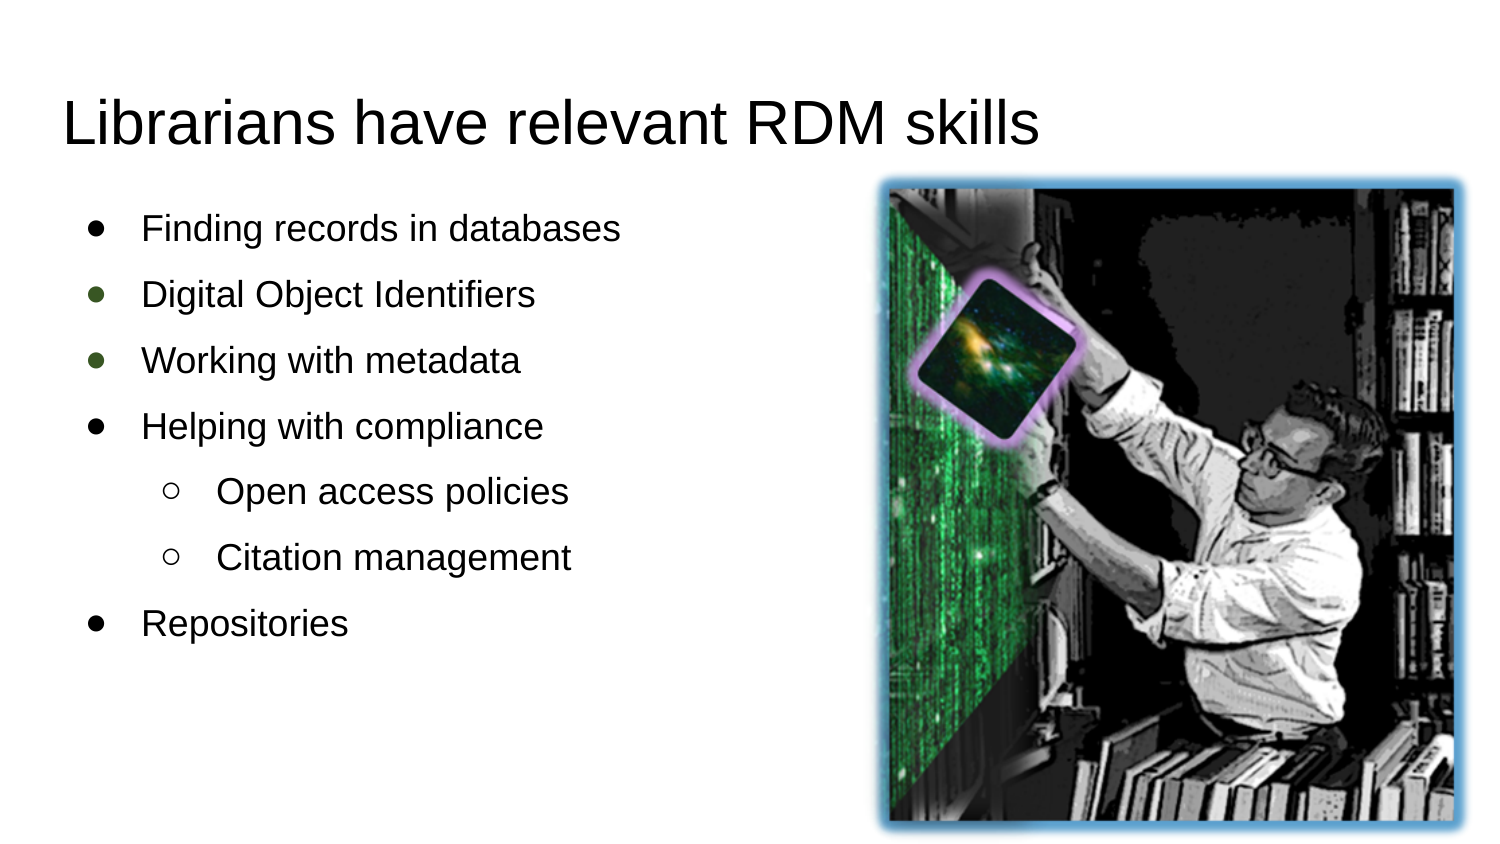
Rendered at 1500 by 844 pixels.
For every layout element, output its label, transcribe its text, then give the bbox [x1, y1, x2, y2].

picture [859, 166, 1478, 844]
title Librarians have relevant RDM skills [51, 72, 1449, 167]
list Finding records in databases Digital Object Identifiers Working with metadata Helping with compliance Open access policies Citation management Repositories [51, 189, 708, 750]
